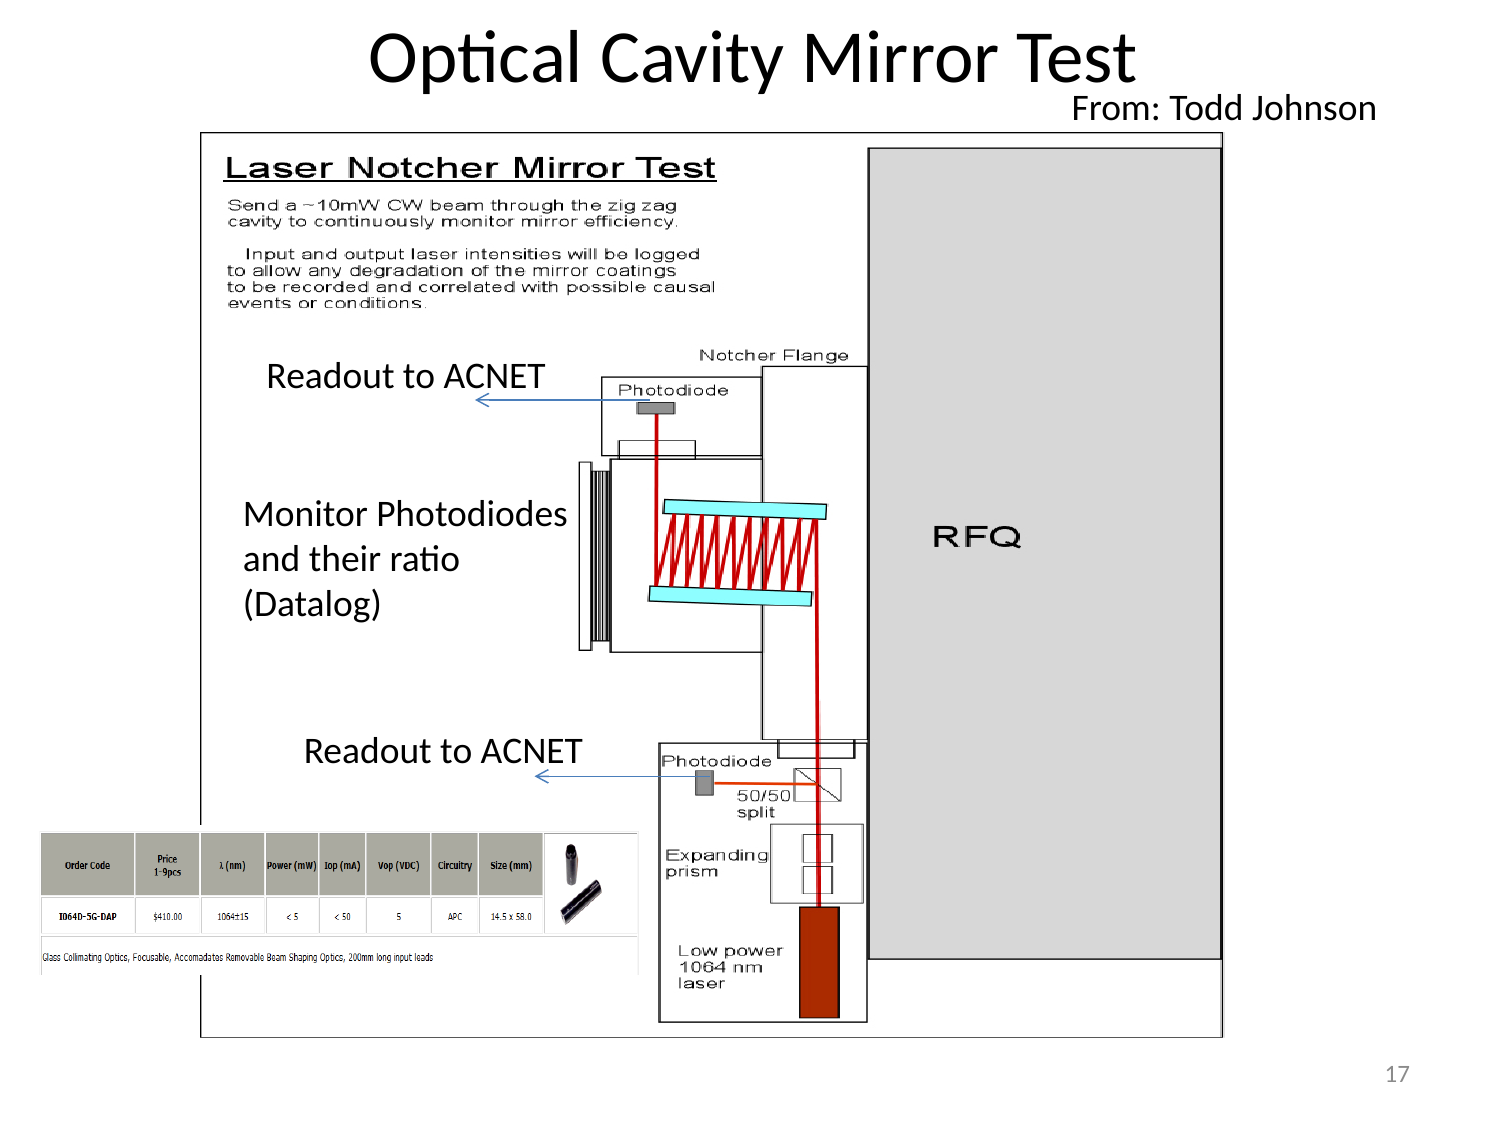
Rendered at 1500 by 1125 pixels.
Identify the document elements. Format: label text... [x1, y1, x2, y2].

text_box Optical Cavity Mirror Test [353, 0, 1153, 105]
slide_number 17 [1074, 1042, 1425, 1103]
text_box From: Todd Johnson [1056, 75, 1393, 136]
picture [37, 131, 1226, 1038]
